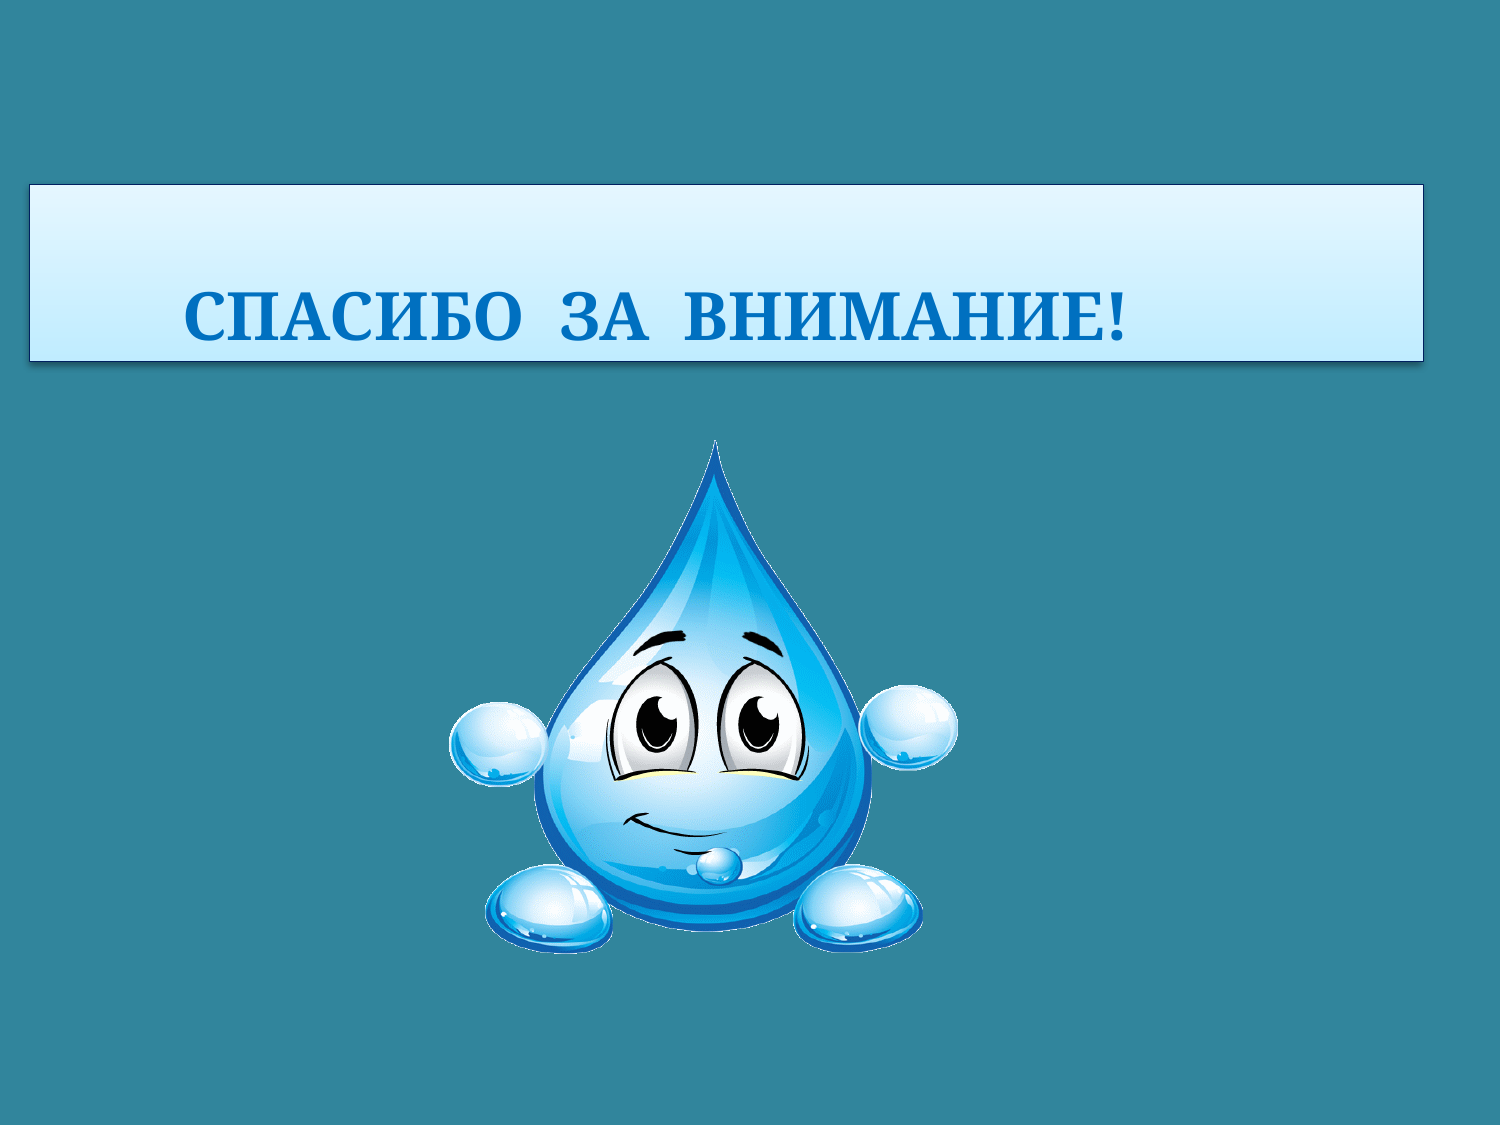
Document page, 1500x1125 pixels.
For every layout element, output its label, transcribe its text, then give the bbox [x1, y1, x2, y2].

list СПАСИБО ЗА ВНИМАНИЕ! [29, 184, 1424, 362]
picture [371, 396, 1034, 1029]
